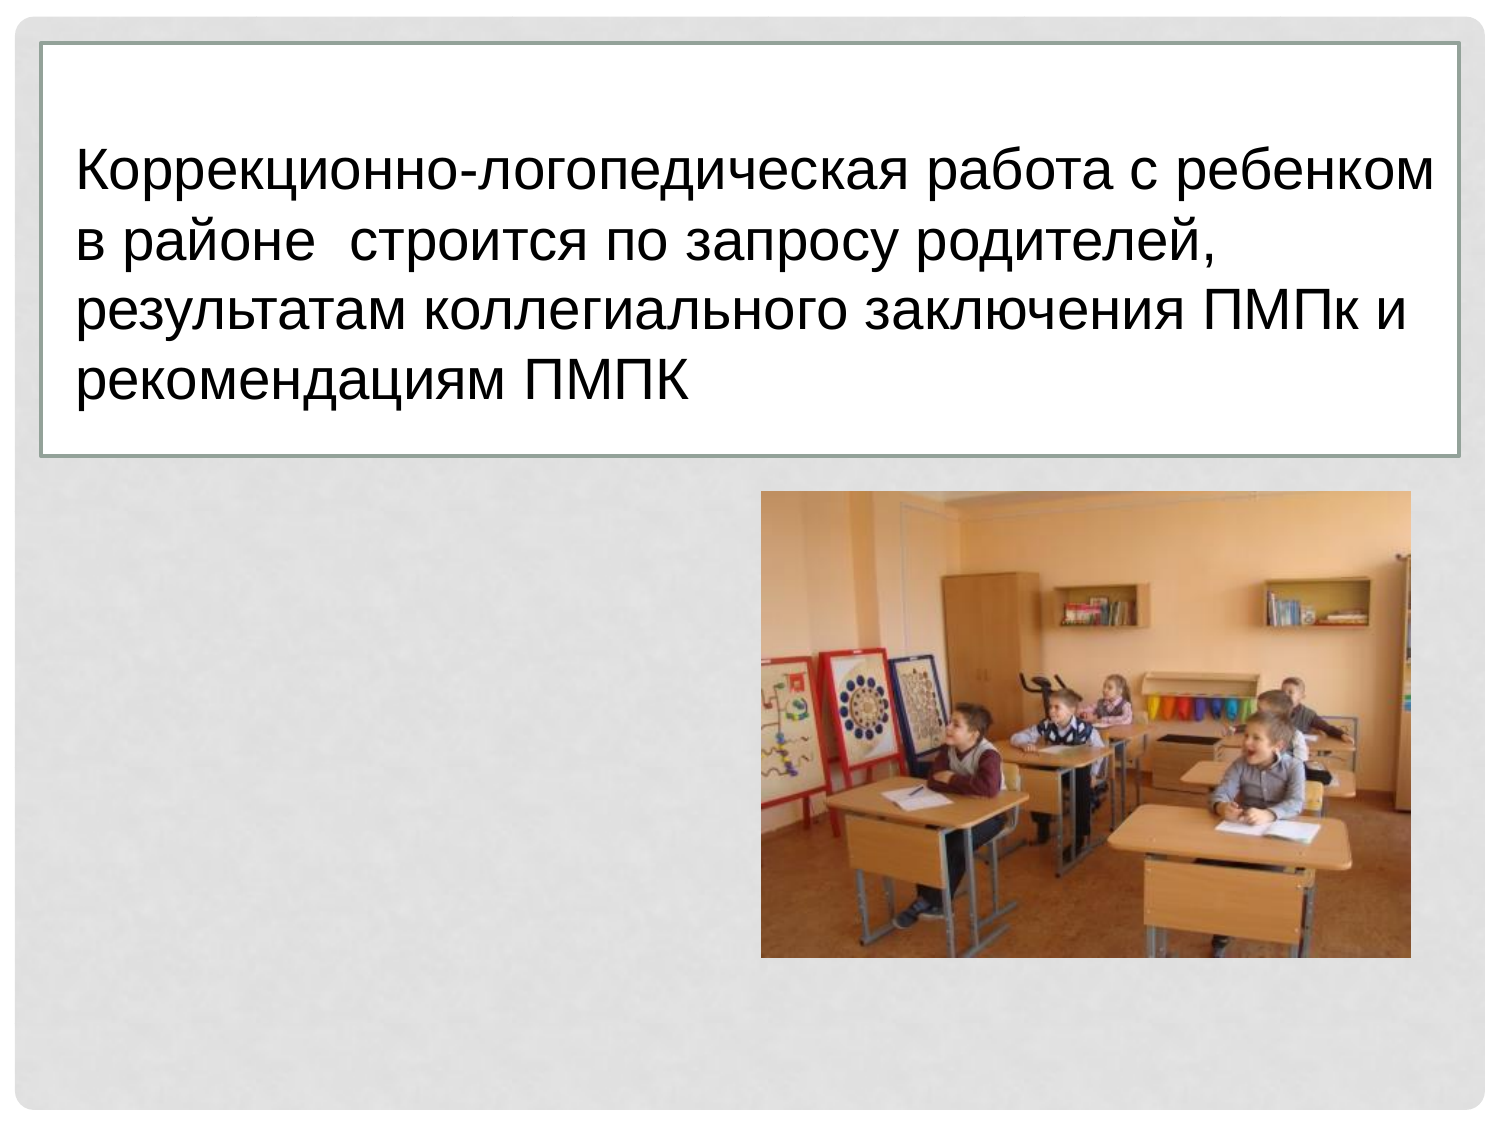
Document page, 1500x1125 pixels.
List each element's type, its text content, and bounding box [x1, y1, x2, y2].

picture [761, 491, 1411, 958]
list Коррекционно-логопедическая работа с ребенком в районе строится по запросу родителей, результатам коллегиального заключения ПМПк и рекомендациям ПМПК [39, 41, 1461, 458]
